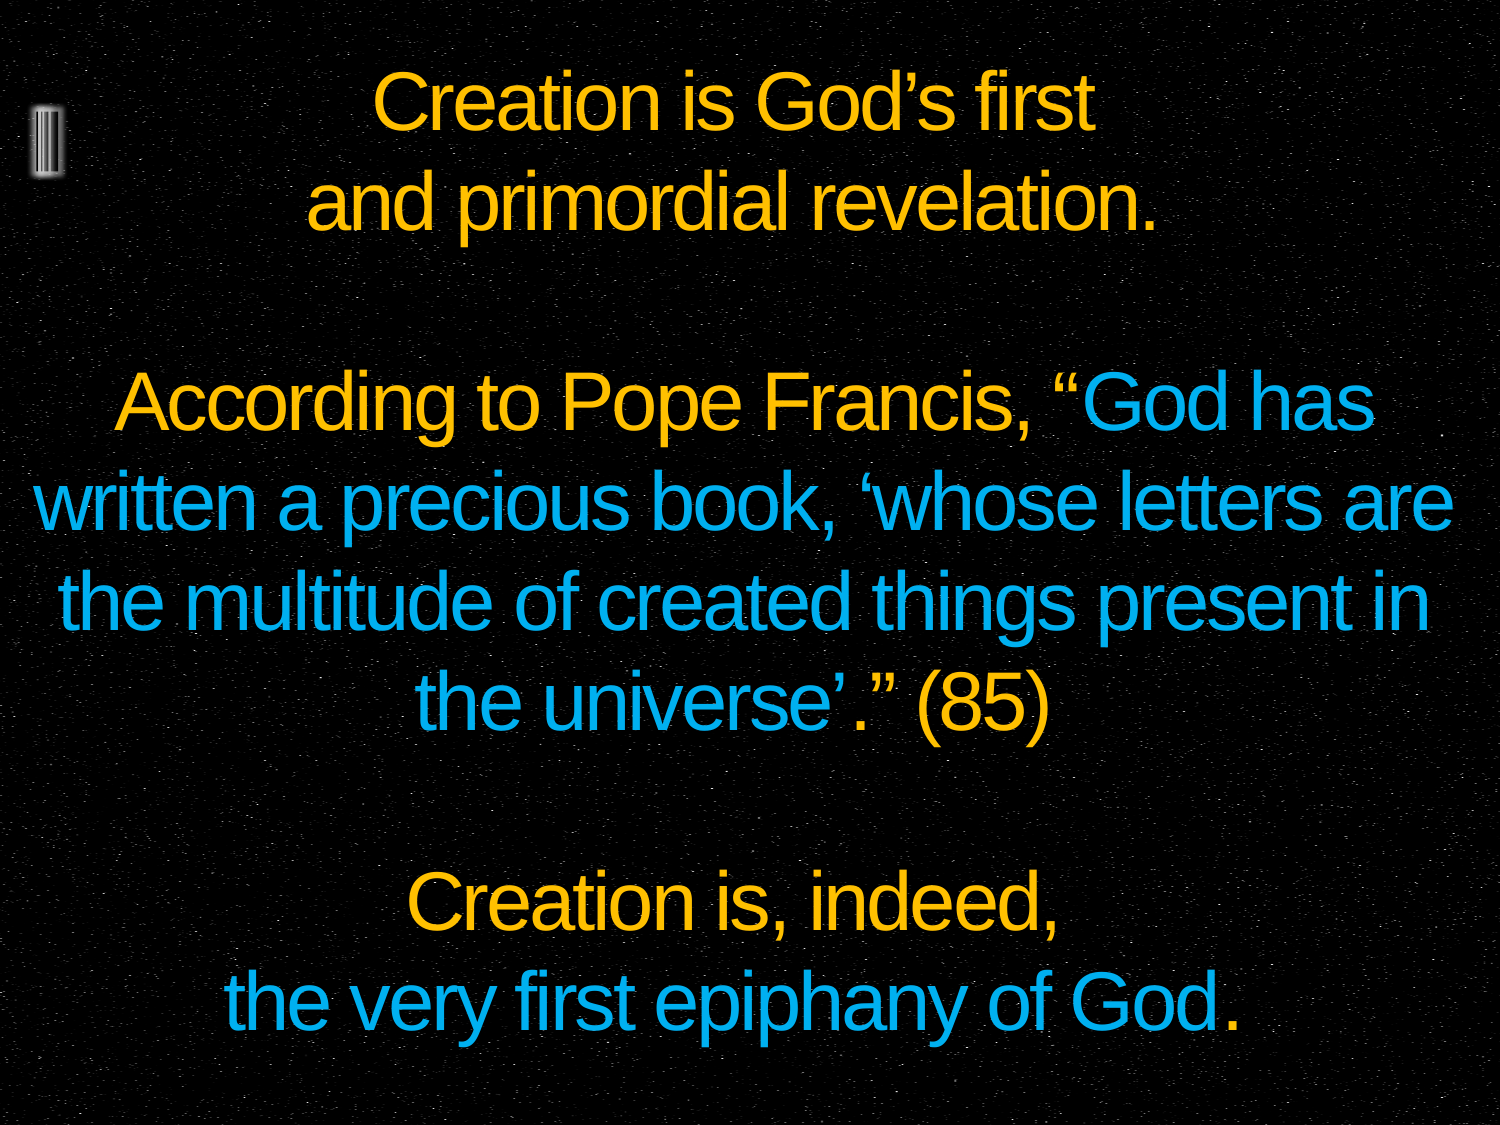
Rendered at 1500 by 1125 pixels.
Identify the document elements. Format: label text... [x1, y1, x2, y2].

title Creation is God’s first and primordial revelation. According to Pope Francis, “God has written a precious book, ‘whose letters are the multitude of created things present in the universe’.” (85) Creation is, indeed, the very first epiphany of God. [17, 0, 1471, 1122]
picture [0, 0, 1500, 1125]
